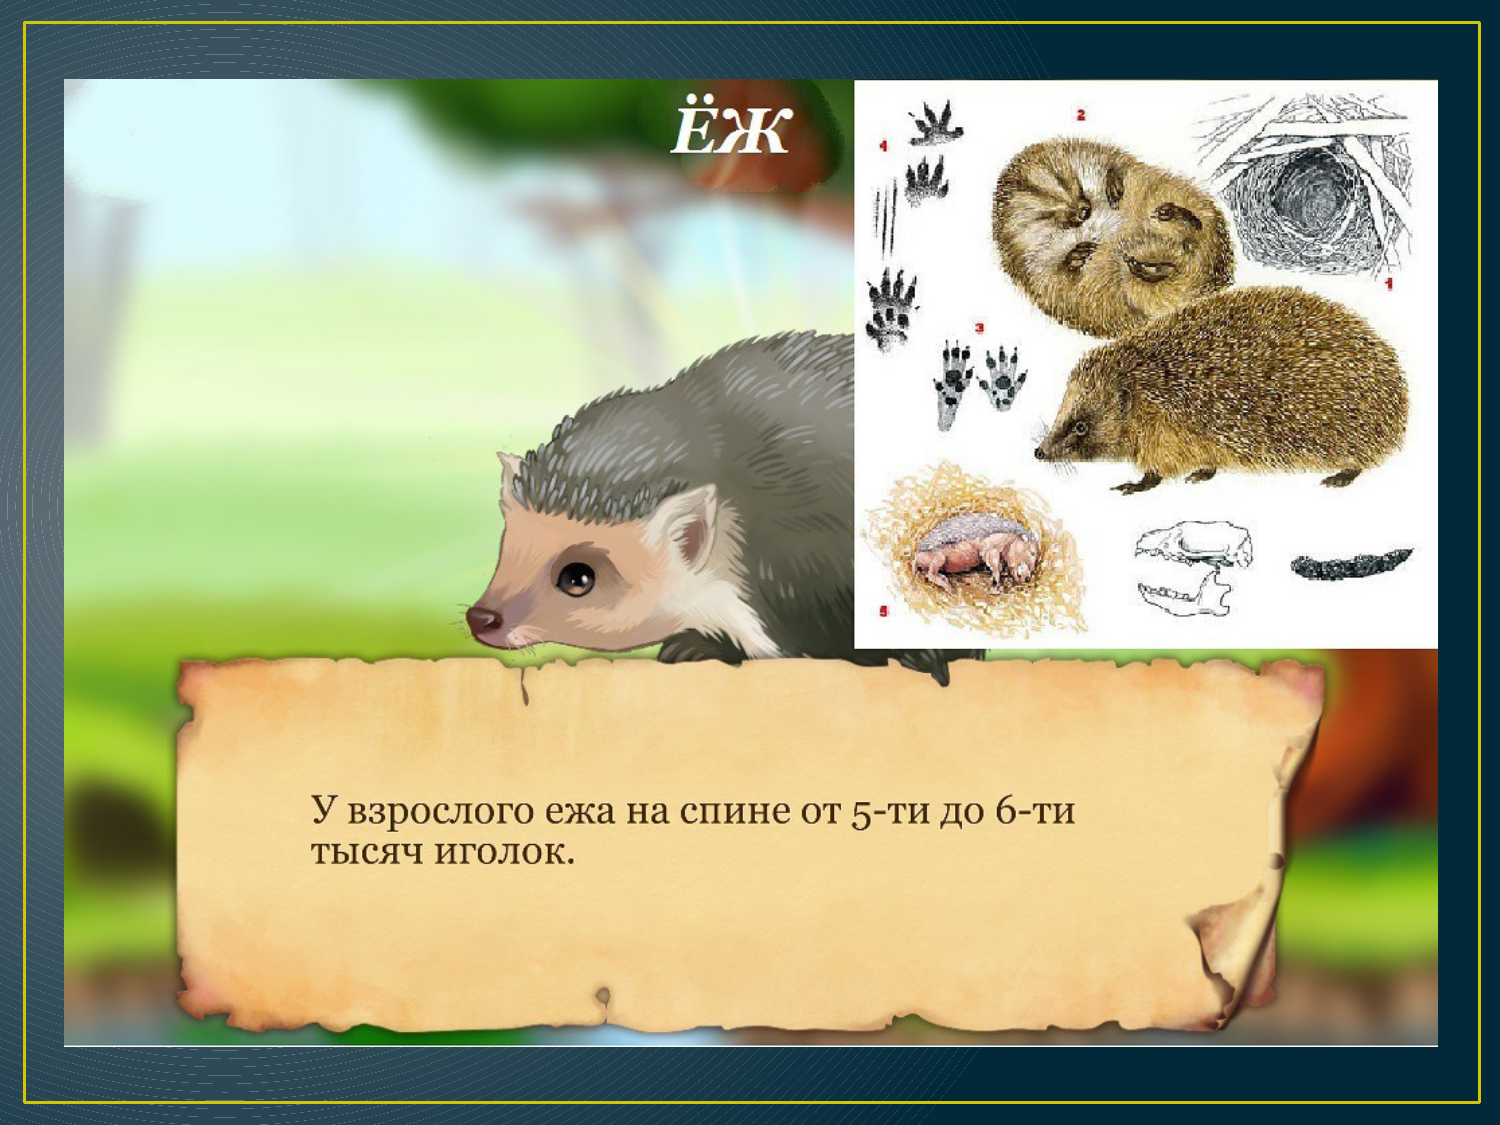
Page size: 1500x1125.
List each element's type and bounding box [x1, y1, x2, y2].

picture [64, 72, 1437, 1047]
picture [928, 1054, 942, 1063]
